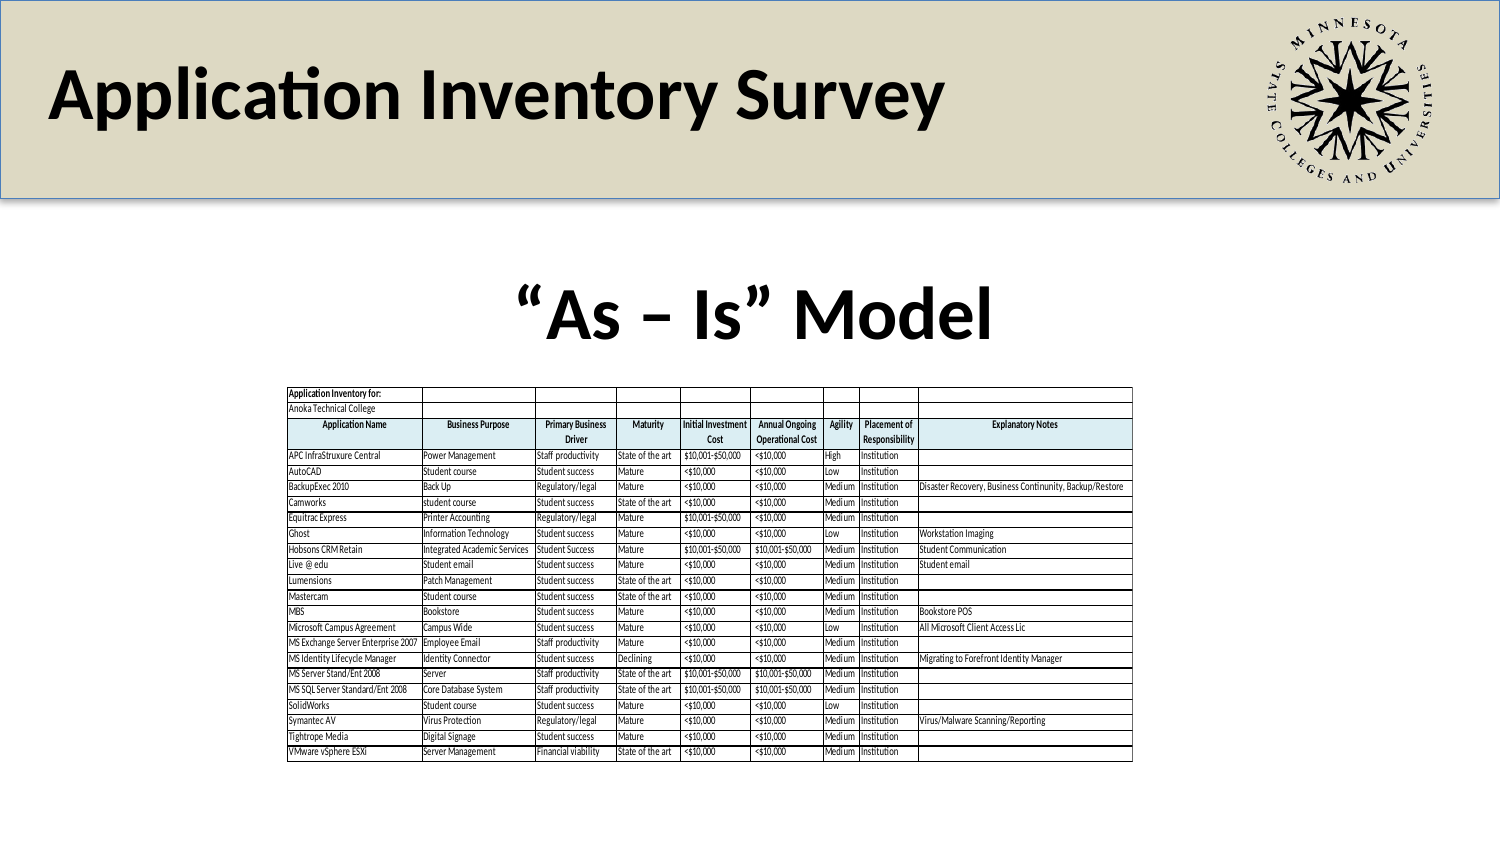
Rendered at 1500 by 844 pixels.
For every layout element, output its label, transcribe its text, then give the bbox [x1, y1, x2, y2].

text_box [0, 0, 1500, 199]
text_box “As – Is” Model [498, 256, 1010, 362]
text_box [286, 386, 1134, 763]
text_box Application Inventory Survey [33, 37, 1262, 169]
picture [1267, 17, 1433, 183]
